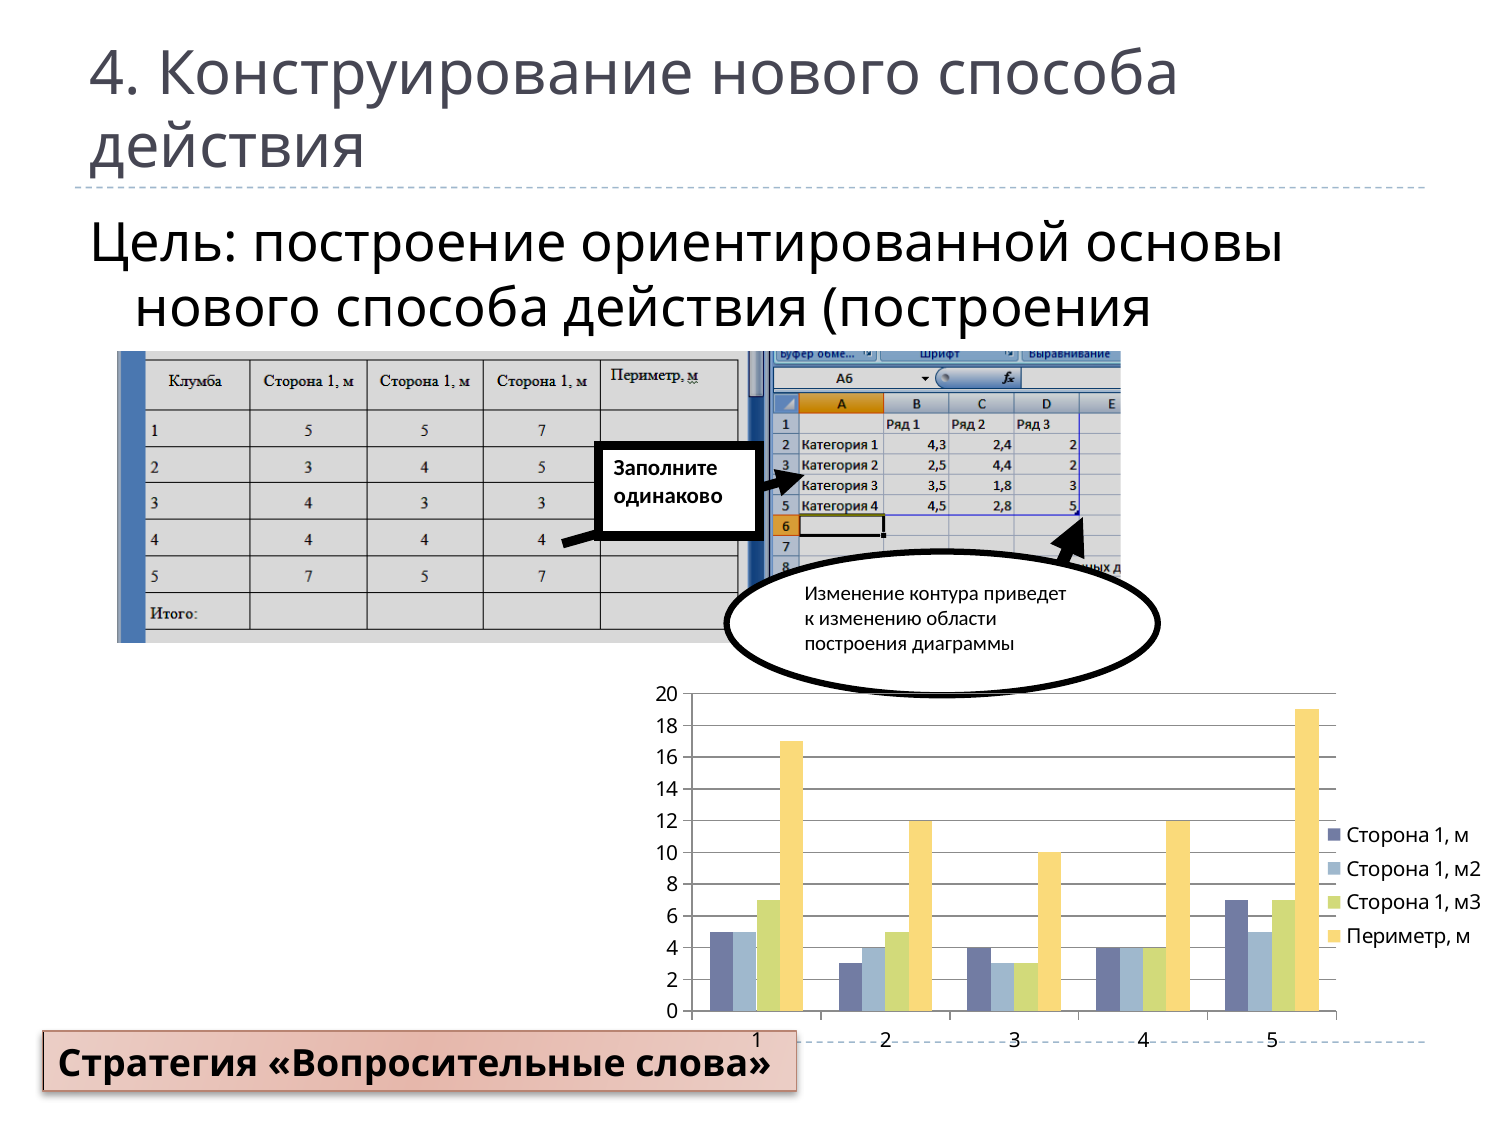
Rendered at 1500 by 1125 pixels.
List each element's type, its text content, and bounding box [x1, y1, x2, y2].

text_box Стратегия «Вопросительные слова» [42, 1030, 593, 1092]
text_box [562, 445, 1159, 696]
picture [116, 351, 1121, 643]
list Цель: построение ориентированной основы нового способа действия (построения диаграмм). [75, 200, 1425, 1010]
title 4. Конструирование нового способа действия [75, 24, 1425, 188]
chart [599, 679, 1500, 1090]
